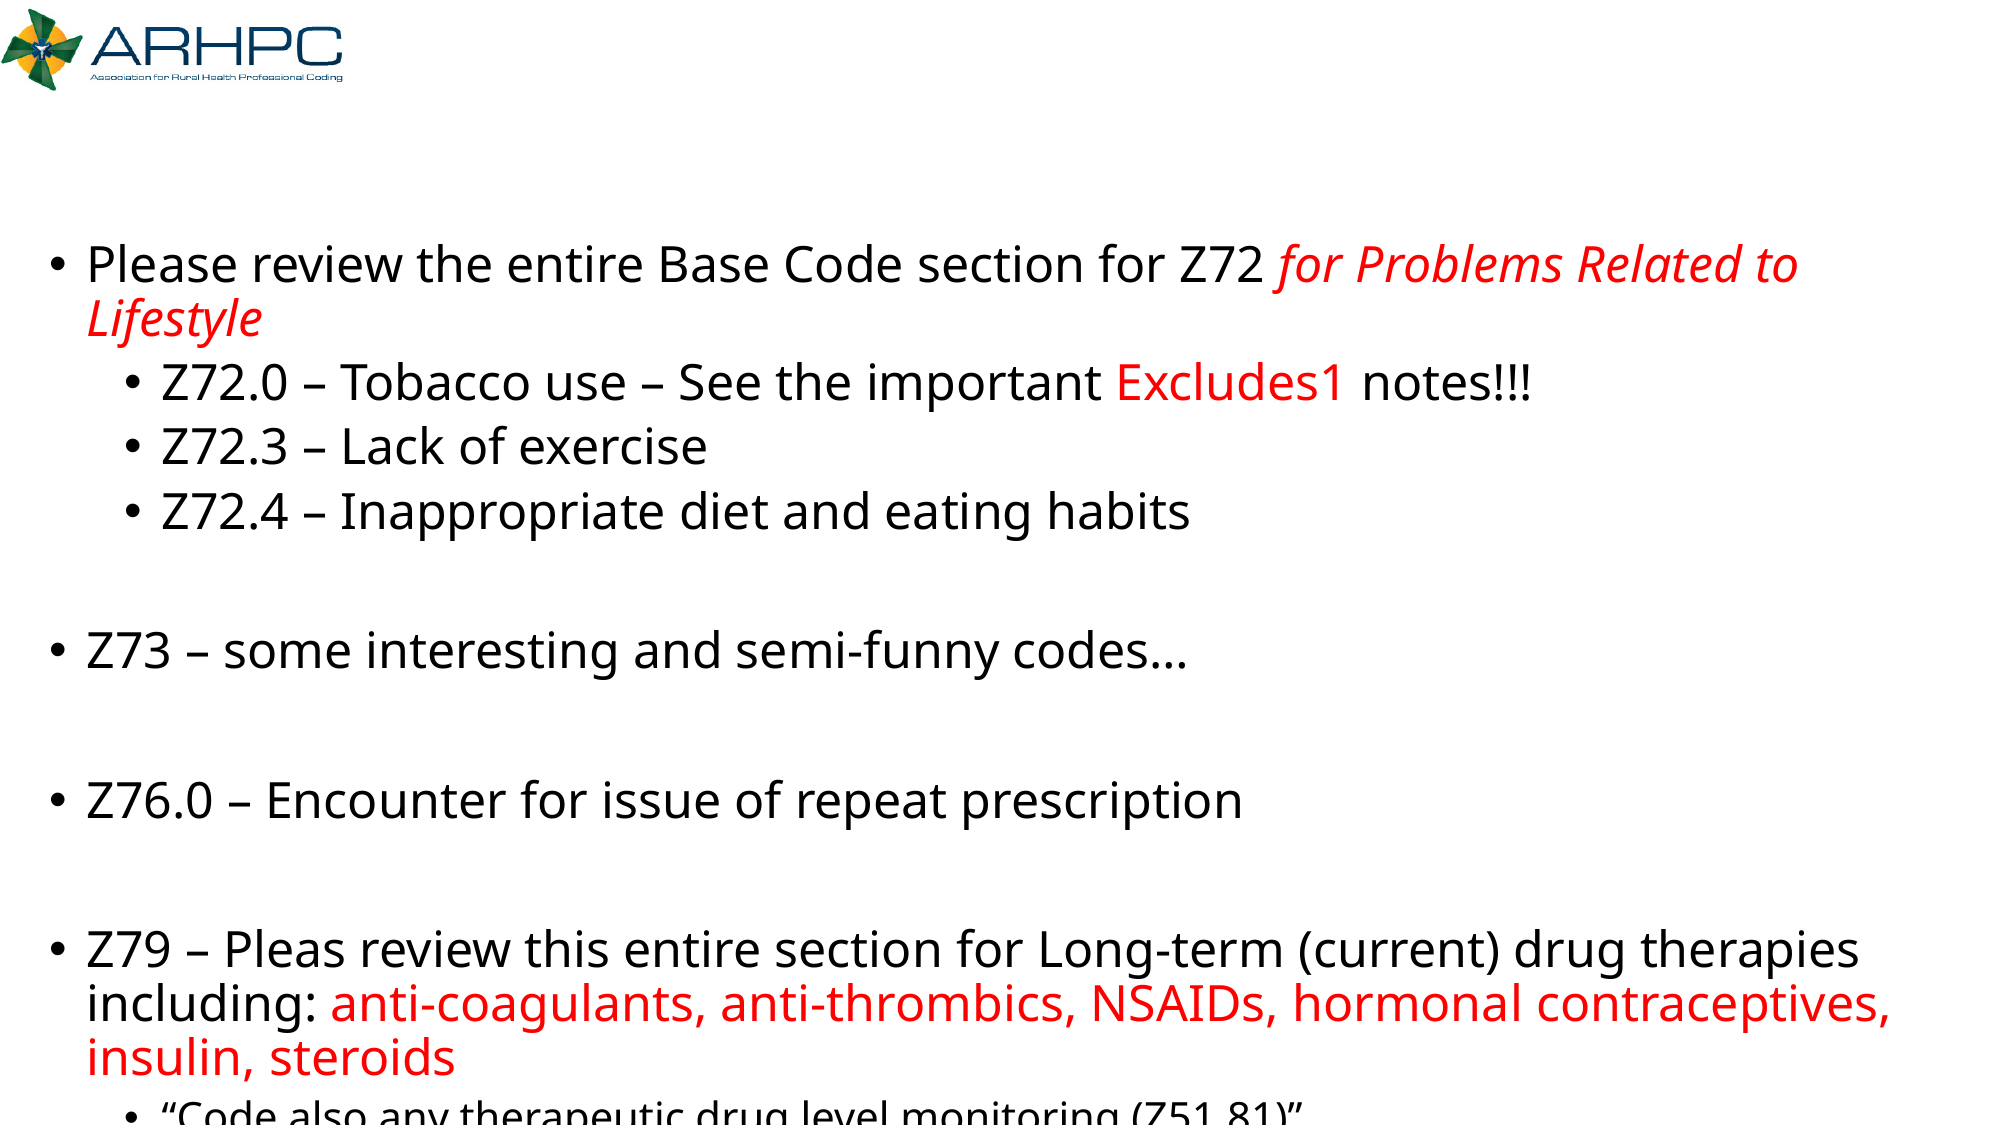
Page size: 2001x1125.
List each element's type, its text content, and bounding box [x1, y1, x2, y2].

picture [0, 7, 344, 91]
list Please review the entire Base Code section for Z72 for Problems Related to Lifestyle Z72.0 – Tobacco use – See the important Excludes1 notes!!! Z72.3 – Lack of exercise Z72.4 – Inappropriate diet and eating habits Z73 – some interesting and semi-funny codes… Z76.0 – Encounter for issue of repeat prescription Z79 – Pleas review this entire section for Long-term (current) drug therapies including: anti-coagulants, anti-thrombics, NSAIDs, hormonal contraceptives, insulin, steroids “Code also any therapeutic drug level monitoring (Z51.81)” [34, 231, 1948, 1095]
